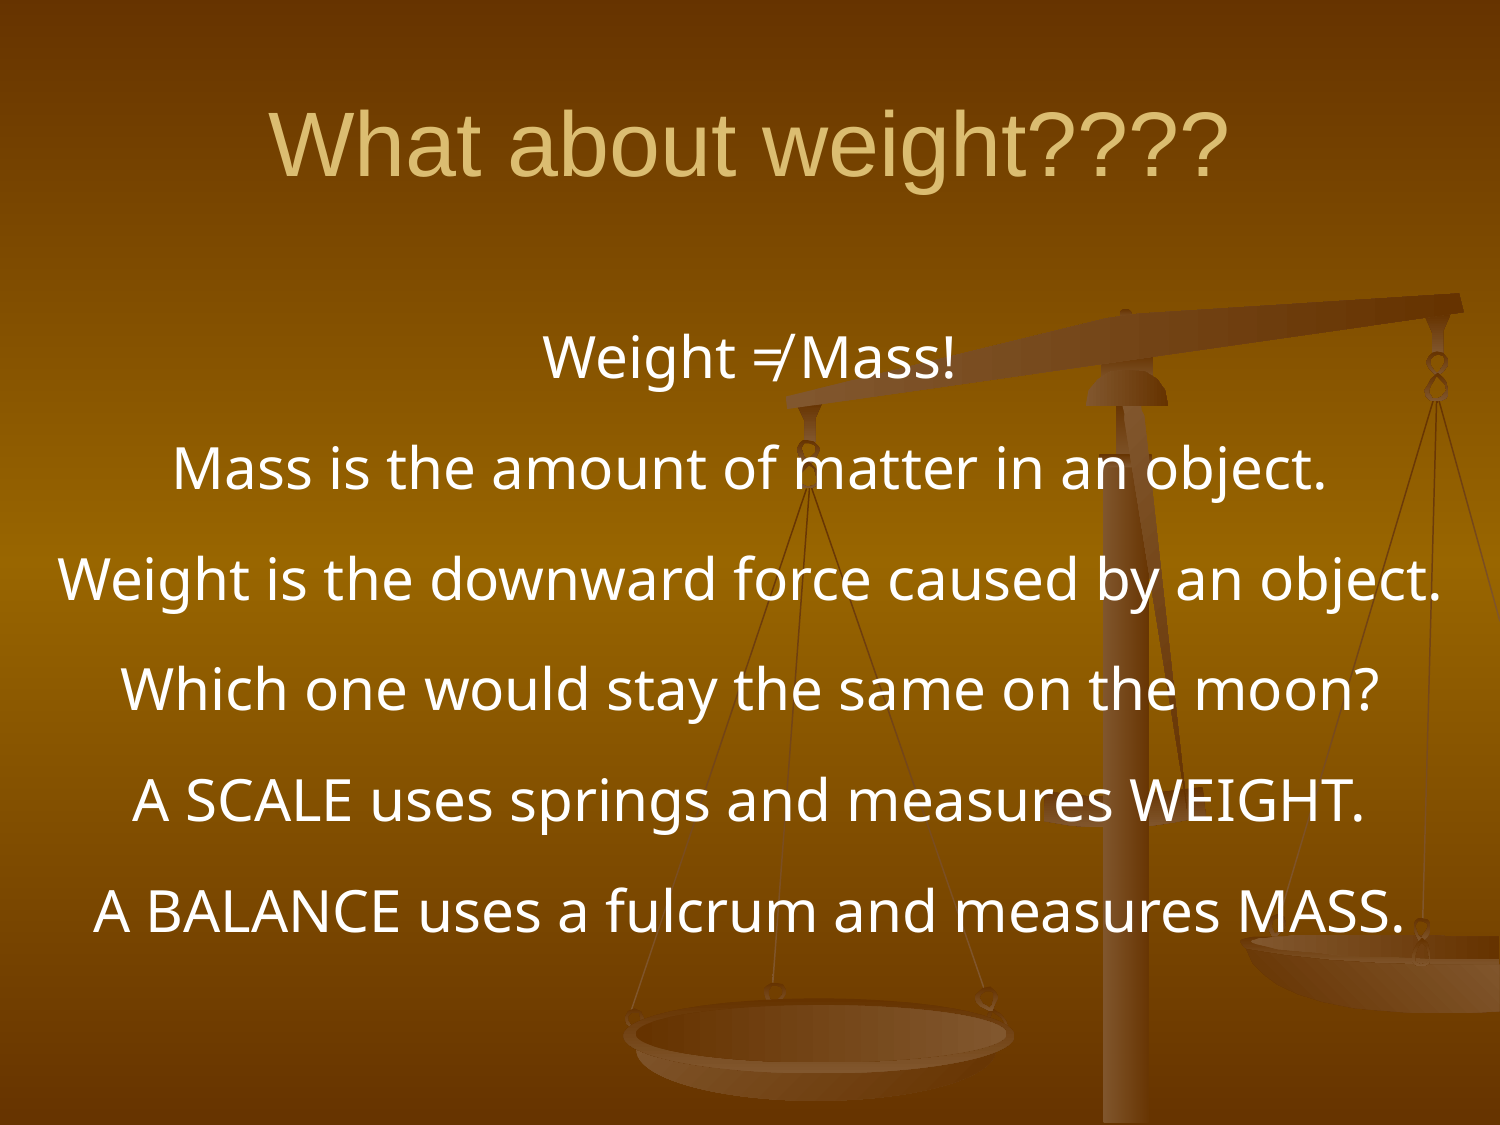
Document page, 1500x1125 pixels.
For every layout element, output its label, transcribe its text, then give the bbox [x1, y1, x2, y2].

list Weight ≠ Mass! Mass is the amount of matter in an object. Weight is the downward force caused by an object. Which one would stay the same on the moon? A SCALE uses springs and measures WEIGHT. A BALANCE uses a fulcrum and measures MASS. [24, 312, 1476, 1001]
title What about weight???? [74, 45, 1426, 234]
